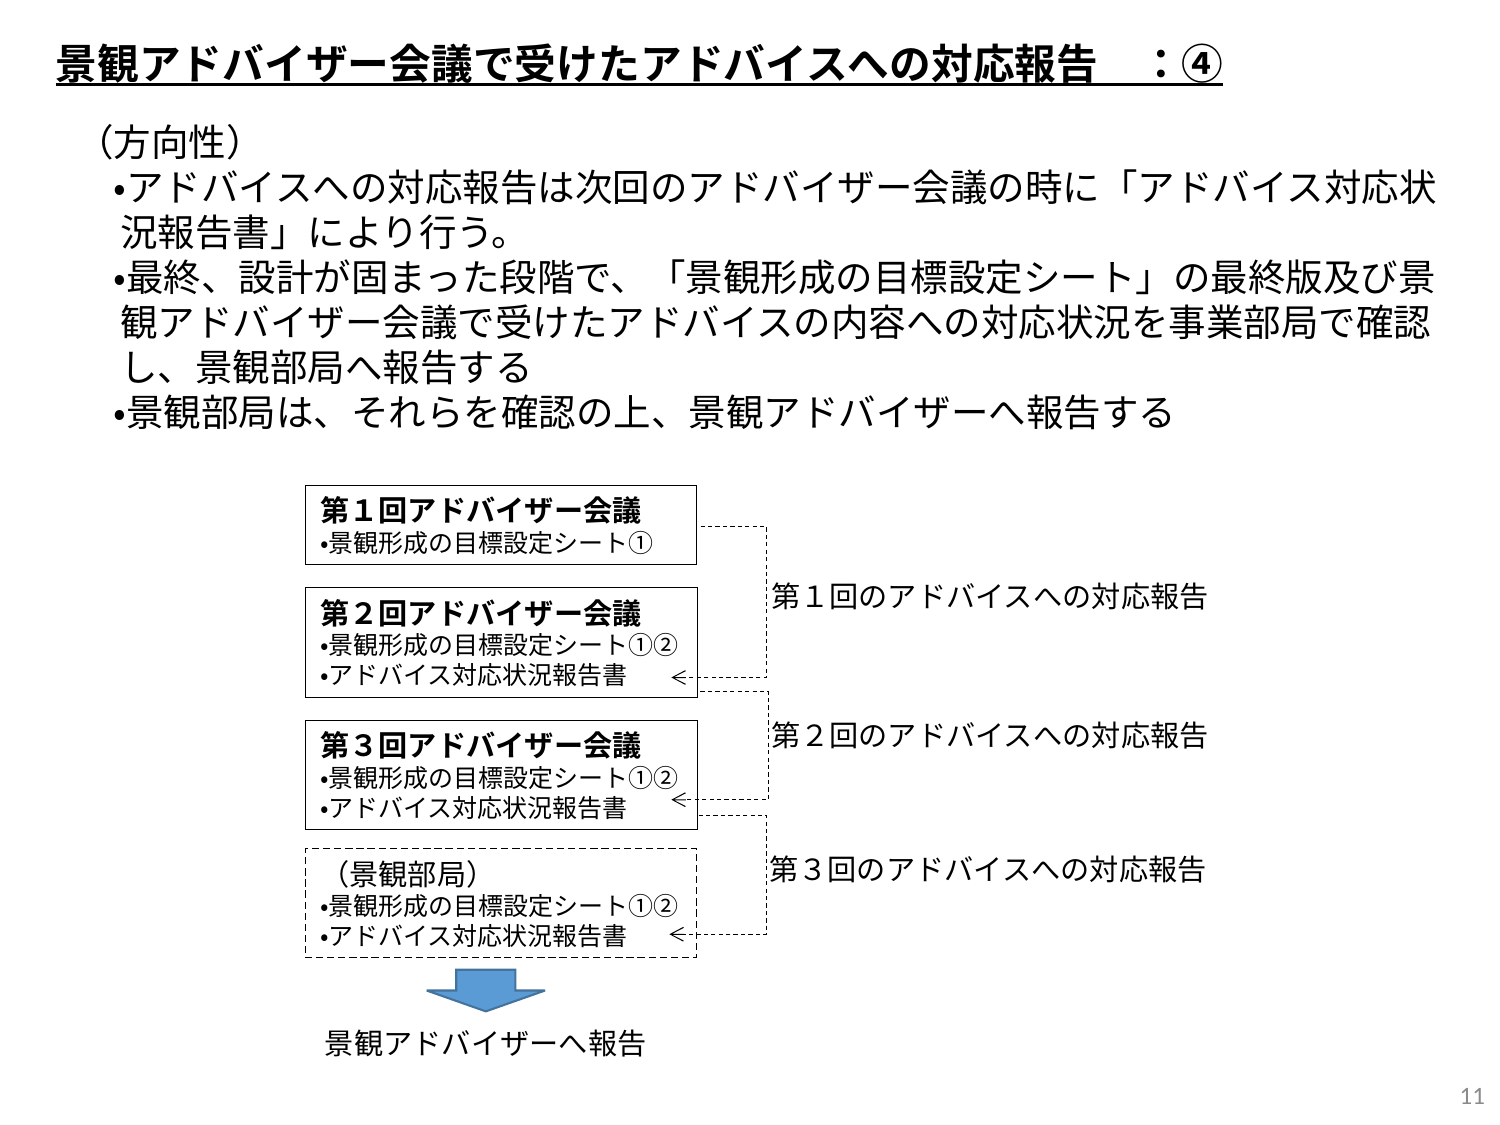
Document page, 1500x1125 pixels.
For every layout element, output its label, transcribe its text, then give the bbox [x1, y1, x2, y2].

text_box [426, 968, 546, 1013]
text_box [305, 485, 1212, 960]
text_box 景観アドバイザーへ報告 [310, 1017, 662, 1068]
text_box （方向性） ・アドバイスへの対応報告は次回のアドバイザー会議の時に「アドバイス対応状況報告書」により行う。 ・最終、設計が固まった段階で、「景観形成の目標設定シート」の最終版及び景観アドバイザー会議で受けたアドバイスの内容への対応状況を事業部局で確認し、景観部局へ報告する ・景観部局は、それらを確認の上、景観アドバイザーへ報告する [61, 88, 1456, 441]
text_box 景観アドバイザー会議で受けたアドバイスへの対応報告 ：④ [40, 30, 1353, 96]
slide_number 11 [1162, 1065, 1500, 1125]
